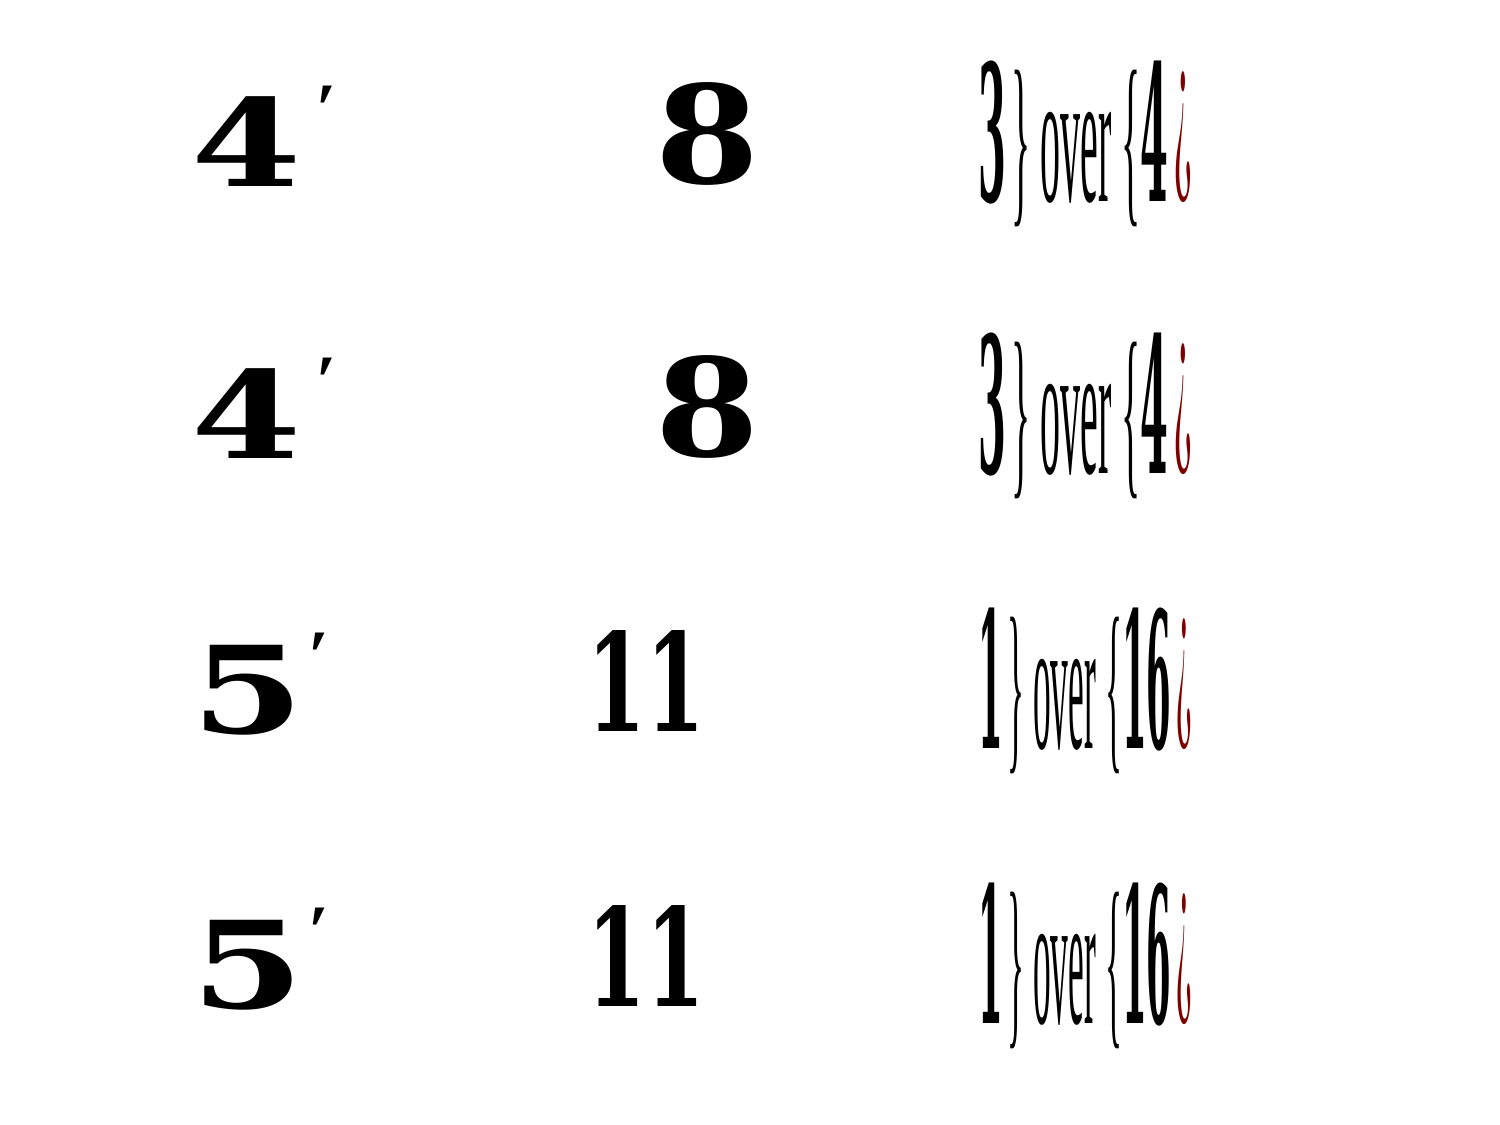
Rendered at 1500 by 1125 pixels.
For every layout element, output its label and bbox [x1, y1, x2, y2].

text_box [191, 582, 1192, 794]
text_box [191, 35, 1192, 247]
text_box [191, 857, 1192, 1069]
text_box [191, 307, 1192, 519]
